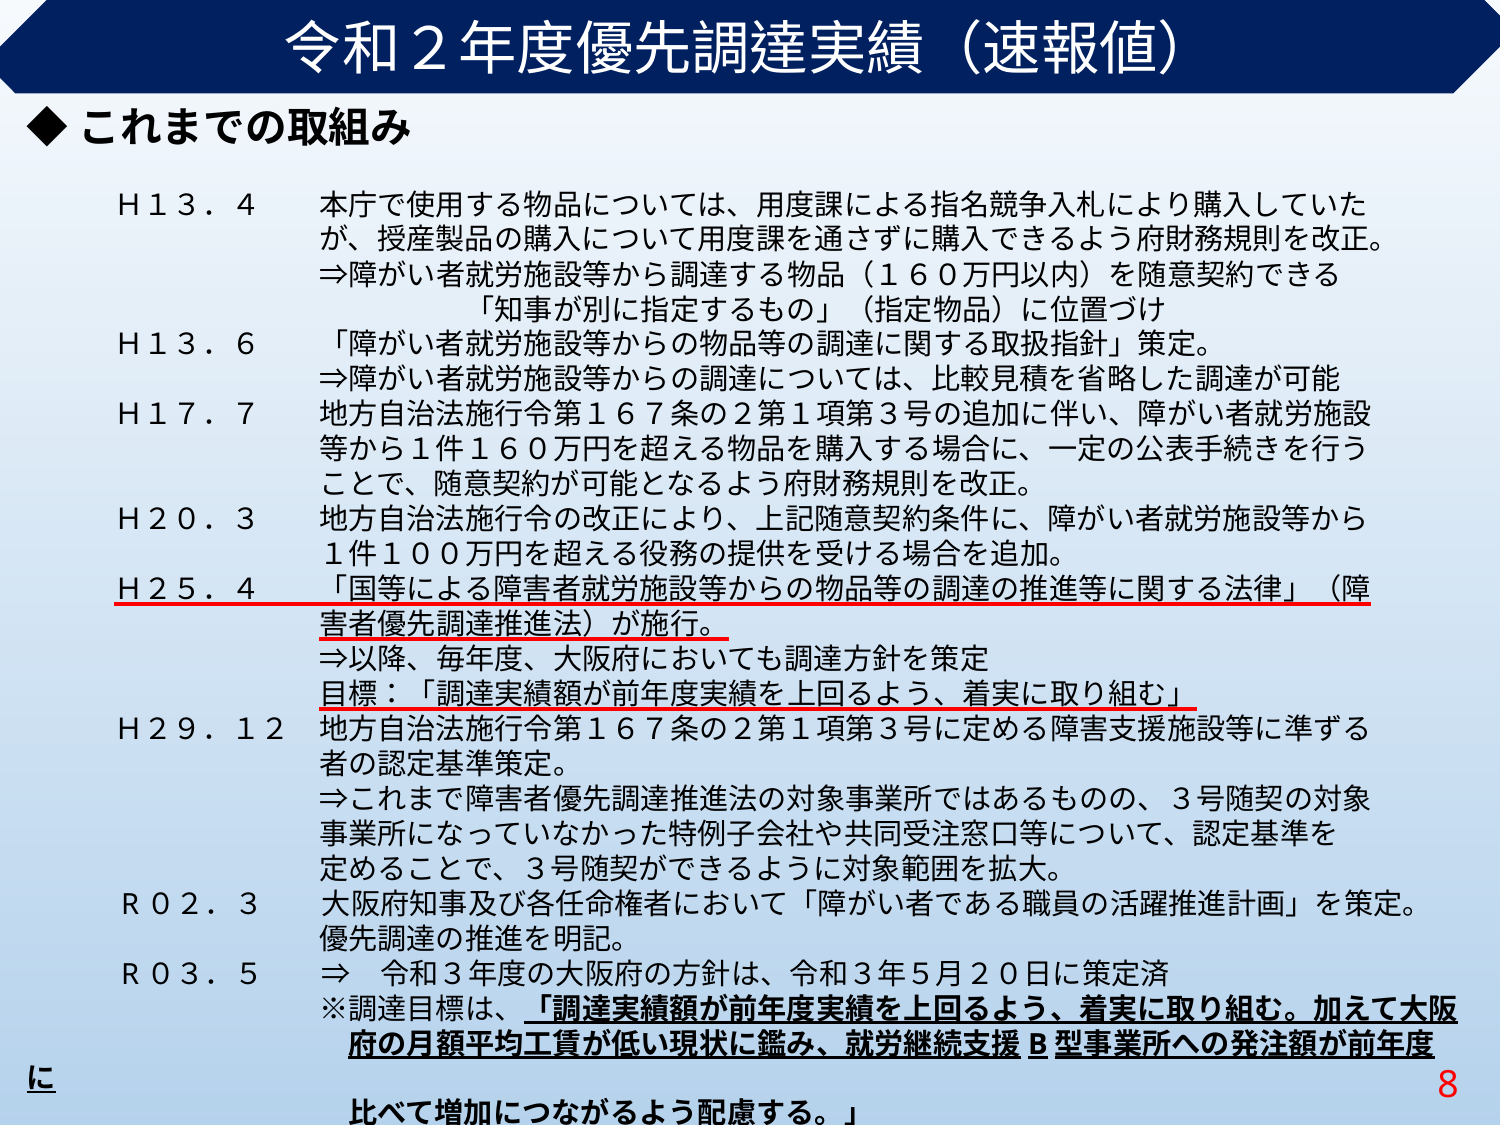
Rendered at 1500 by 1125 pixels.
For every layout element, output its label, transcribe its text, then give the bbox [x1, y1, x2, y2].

text_box ◆これまでの取組み Ｈ１３．４ 本庁で使用する物品については、用度課による指名競争入札により購入していた が、授産製品の購入について用度課を通さずに購入できるよう府財務規則を改正。 ⇒障がい者就労施設等から調達する物品（１６０万円以内）を随意契約できる 「知事が別に指定するもの」（指定物品）に位置づけ Ｈ１３．６ 「障がい者就労施設等からの物品等の調達に関する取扱指針」策定。 ⇒障がい者就労施設等からの調達については、比較見積を省略した調達が可能 Ｈ１７．７ 地方自治法施行令第１６７条の２第１項第３号の追加に伴い、障がい者就労施設 等から１件１６０万円を超える物品を購入する場合に、一定の公表手続きを行う ことで、随意契約が可能となるよう府財務規則を改正。 Ｈ２０．３ 地方自治法施行令の改正により、上記随意契約条件に、障がい者就労施設等から １件１００万円を超える役務の提供を受ける場合を追加。 Ｈ２５．４ 「国等による障害者就労施設等からの物品等の調達の推進等に関する法律」（障 害者優先調達推進法）が施行。 ⇒以降、毎年度、大阪府においても調達方針を策定 目標：「調達実績額が前年度実績を上回るよう、着実に取り組む」 Ｈ２９．１２ 地方自治法施行令第１６７条の２第１項第３号に定める障害支援施設等に準ずる 者の認定基準策定。 ⇒これまで障害者優先調達推進法の対象事業所ではあるものの、３号随契の対象 事業所になっていなかった特例子会社や共同受注窓口等について、認定基準を 定めることで、３号随契ができるように対象範囲を拡大。 R０２．３ 大阪府知事及び各任命権者において「障がい者である職員の活躍推進計画」を策定。 優先調達の推進を明記。 R０３．５ ⇒ 令和３年度の大阪府の方針は、令和３年５月２０日に策定済 ※調達目標は、「調達実績額が前年度実績を上回るよう、着実に取り組む。加えて大阪 府の月額平均工賃が低い現状に鑑み、就労継続支援B型事業所への発注額が前年度に 比べて増加につながるよう配慮する。」 [11, 93, 1474, 1125]
text_box 令和２年度優先調達実績（速報値） [0, 0, 1500, 95]
text_box 8 [1136, 1055, 1474, 1116]
